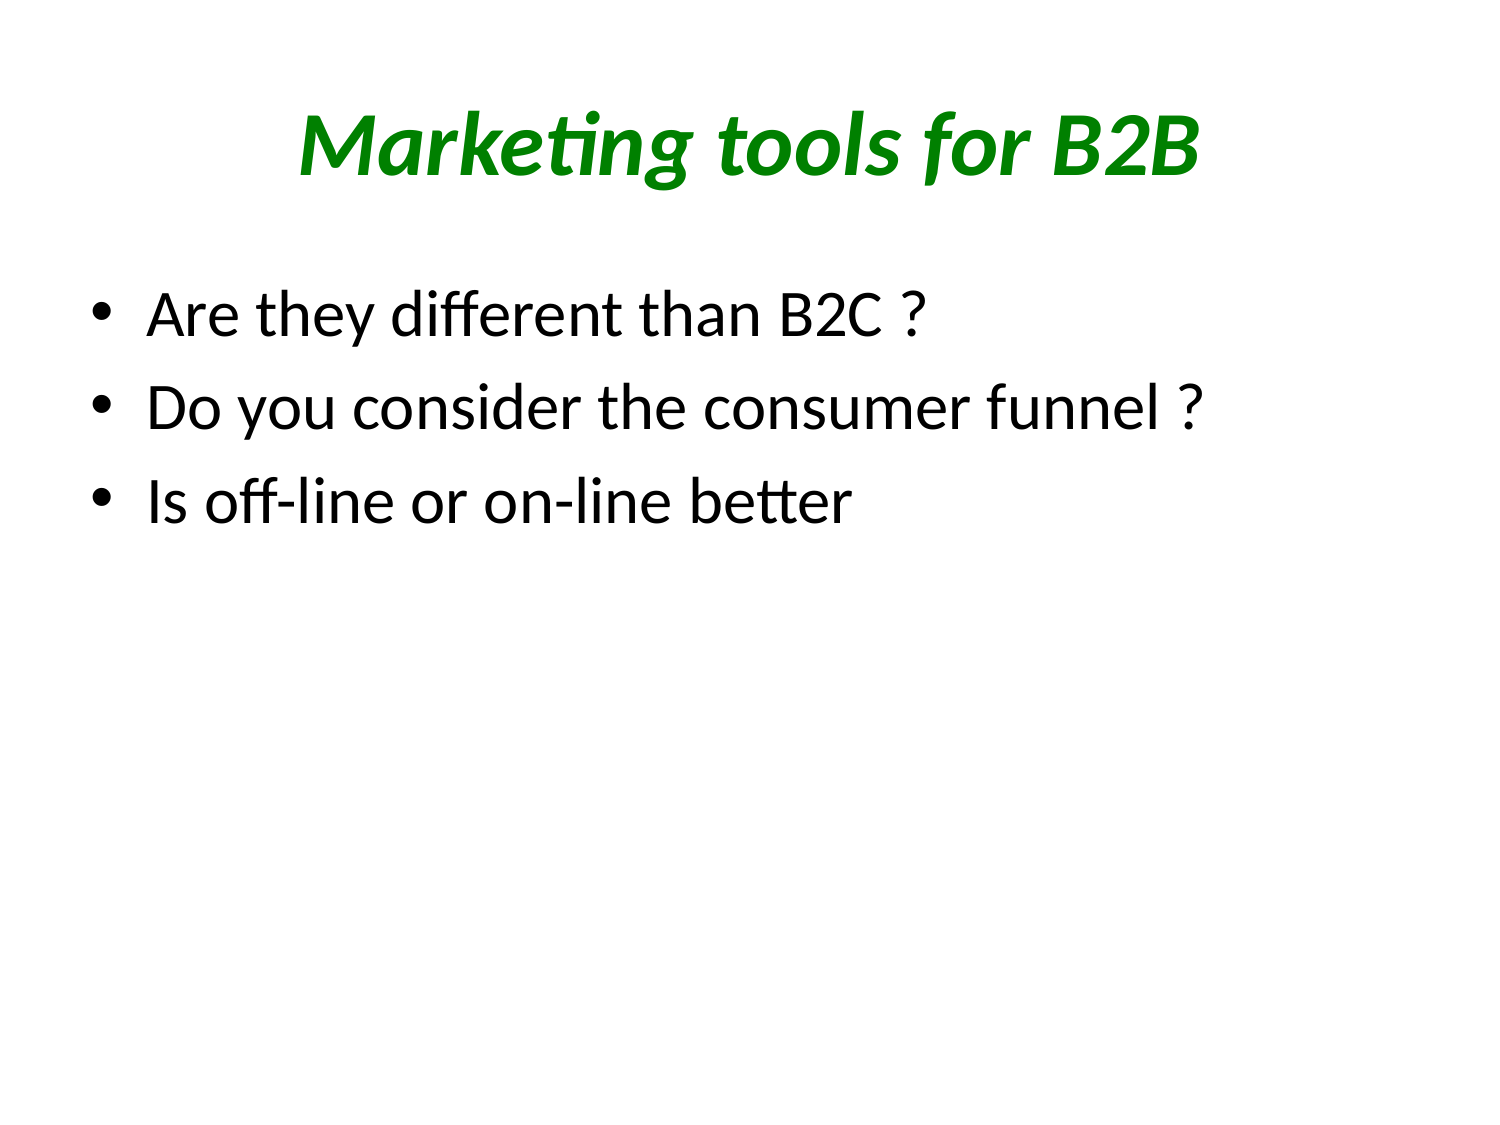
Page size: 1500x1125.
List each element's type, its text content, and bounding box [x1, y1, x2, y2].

list Are they different than B2C ? Do you consider the consumer funnel ? Is off-line or on-line better [75, 262, 1425, 1005]
title Marketing tools for B2B [75, 45, 1425, 233]
